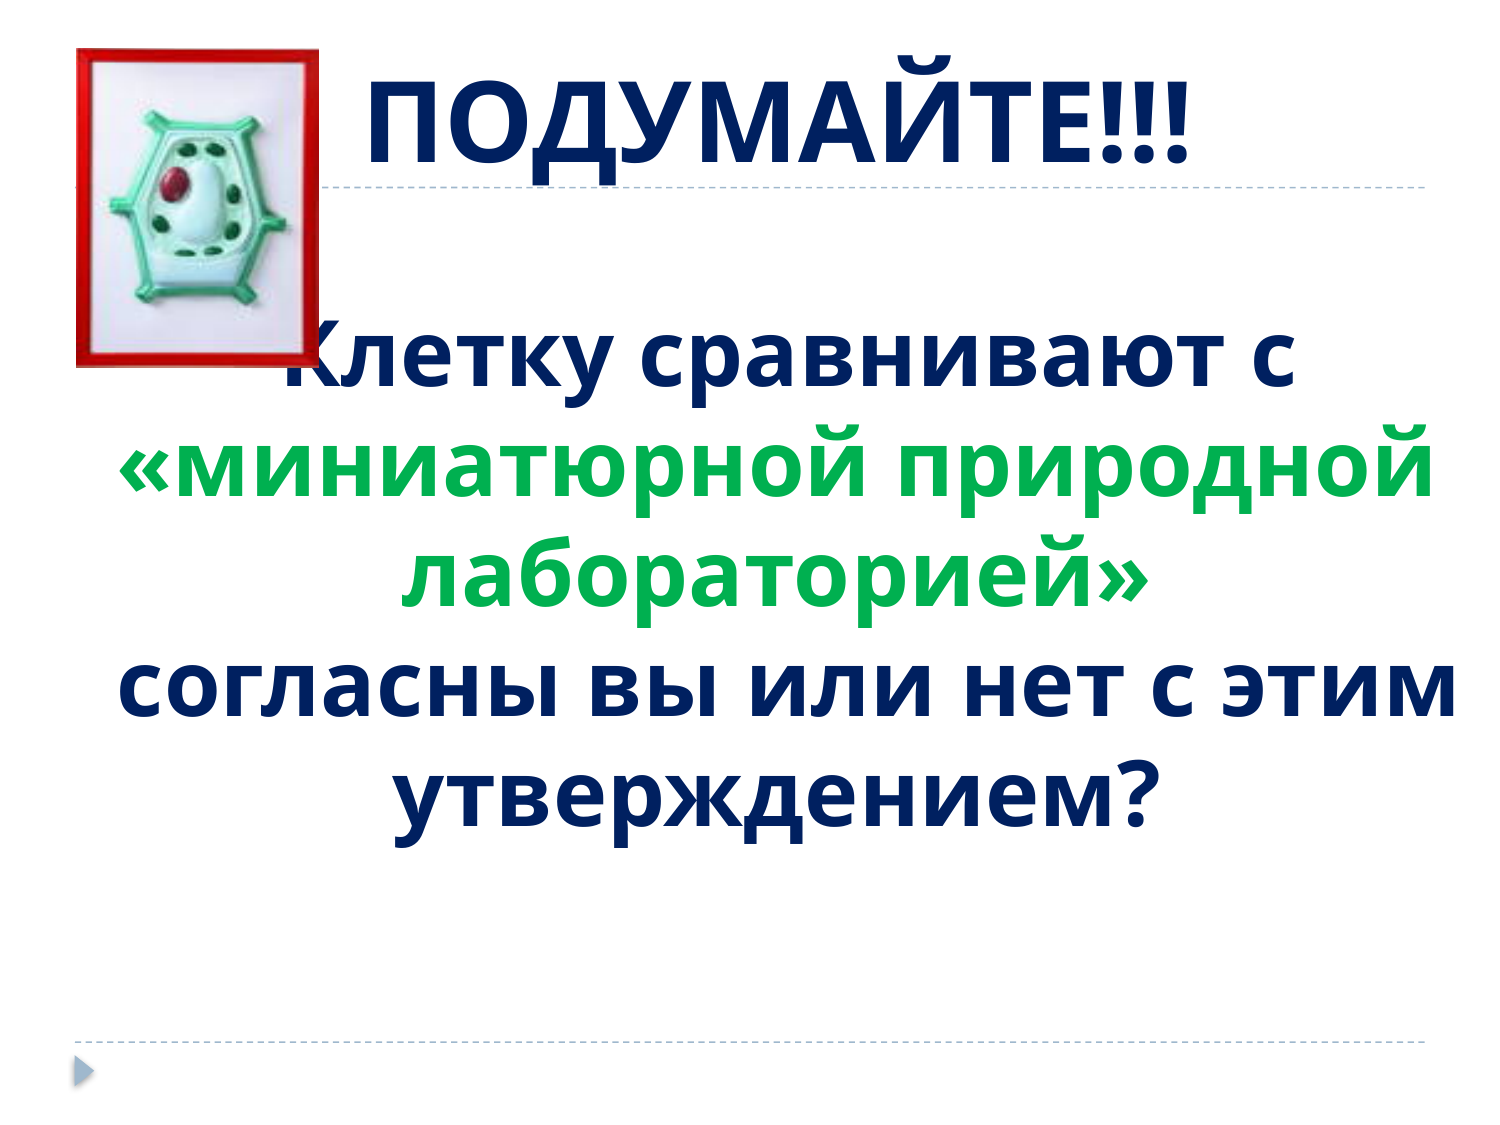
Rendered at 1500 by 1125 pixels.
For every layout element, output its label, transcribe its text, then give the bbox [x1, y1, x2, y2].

picture [76, 48, 319, 368]
text_box ПОДУМАЙТЕ!!! Клетку сравнивают с «миниатюрной природной лаборато­рией» согласны вы или нет с этим утверждением? [53, 42, 1500, 898]
